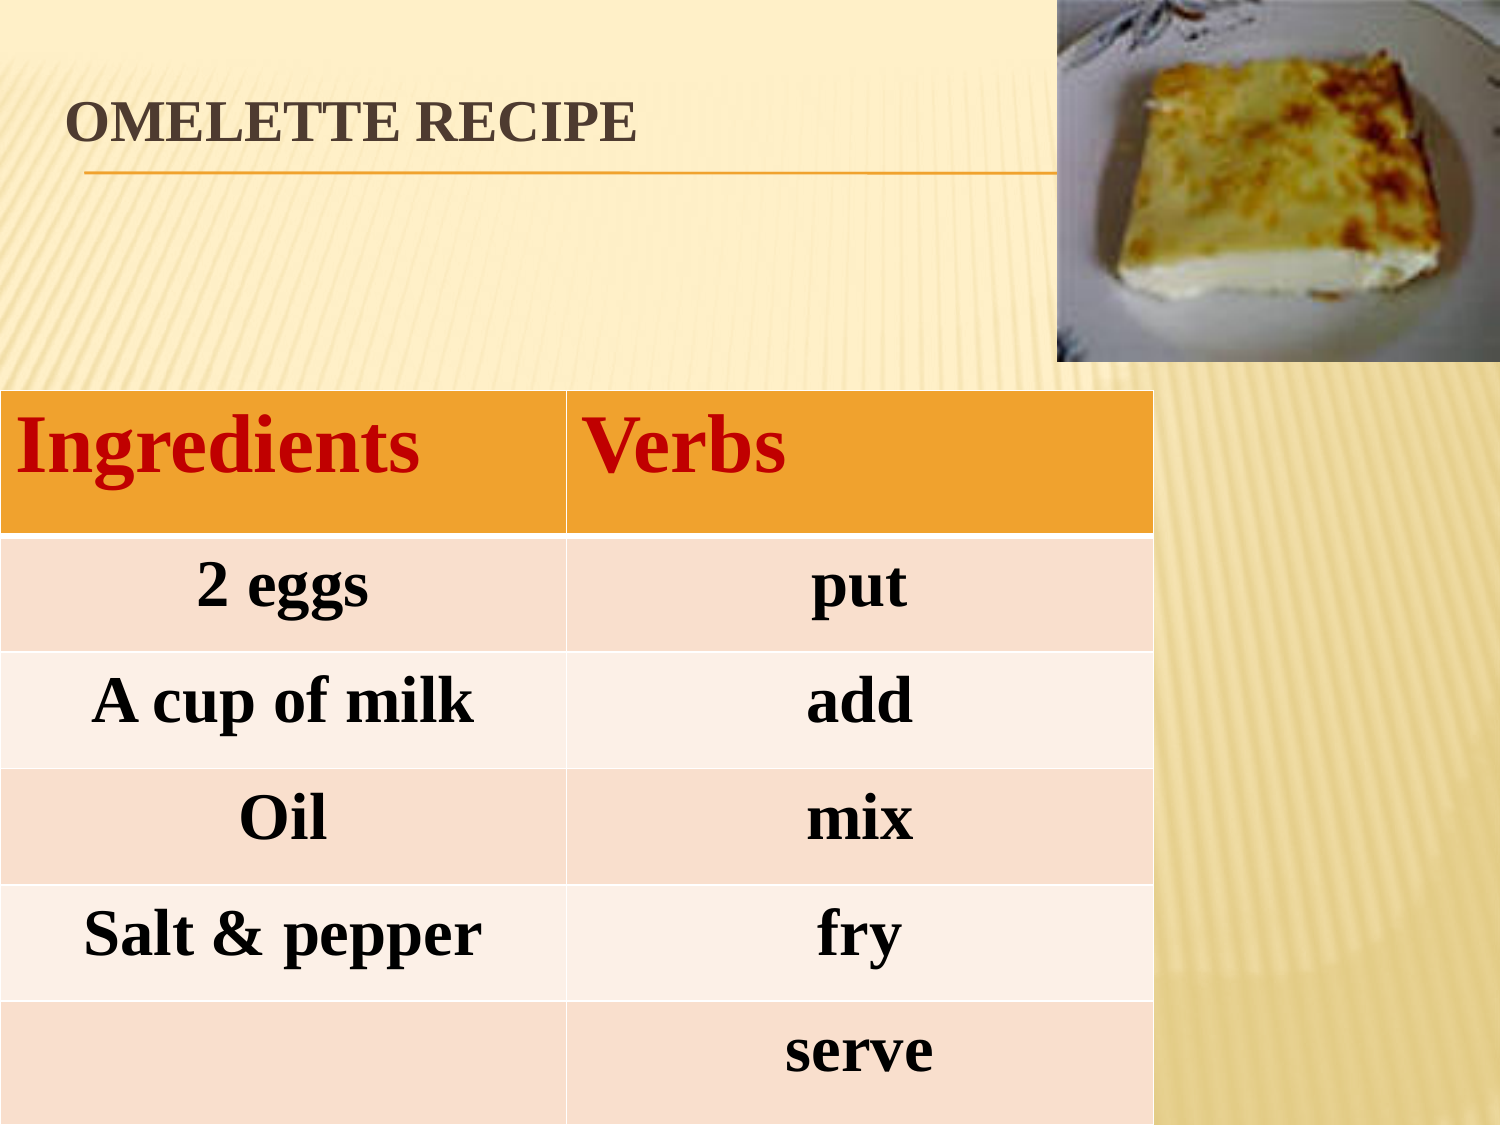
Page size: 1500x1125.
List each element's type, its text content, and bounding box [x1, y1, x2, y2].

picture [1056, 0, 1500, 362]
table_header Verbs [567, 391, 1153, 533]
table_cell add [567, 653, 1153, 768]
table_cell [1, 1002, 566, 1124]
table_cell serve [567, 1002, 1153, 1124]
table_cell 2 eggs [1, 539, 566, 651]
table_cell Oil [1, 769, 566, 884]
title Omelette Recipe [49, 75, 1046, 213]
table_cell Salt & pepper [1, 886, 566, 1000]
table_cell put [567, 539, 1153, 651]
table_header Ingredients [1, 391, 566, 533]
table_cell mix [567, 769, 1153, 884]
table_cell fry [567, 886, 1153, 1000]
table_cell A cup of milk [1, 653, 566, 768]
